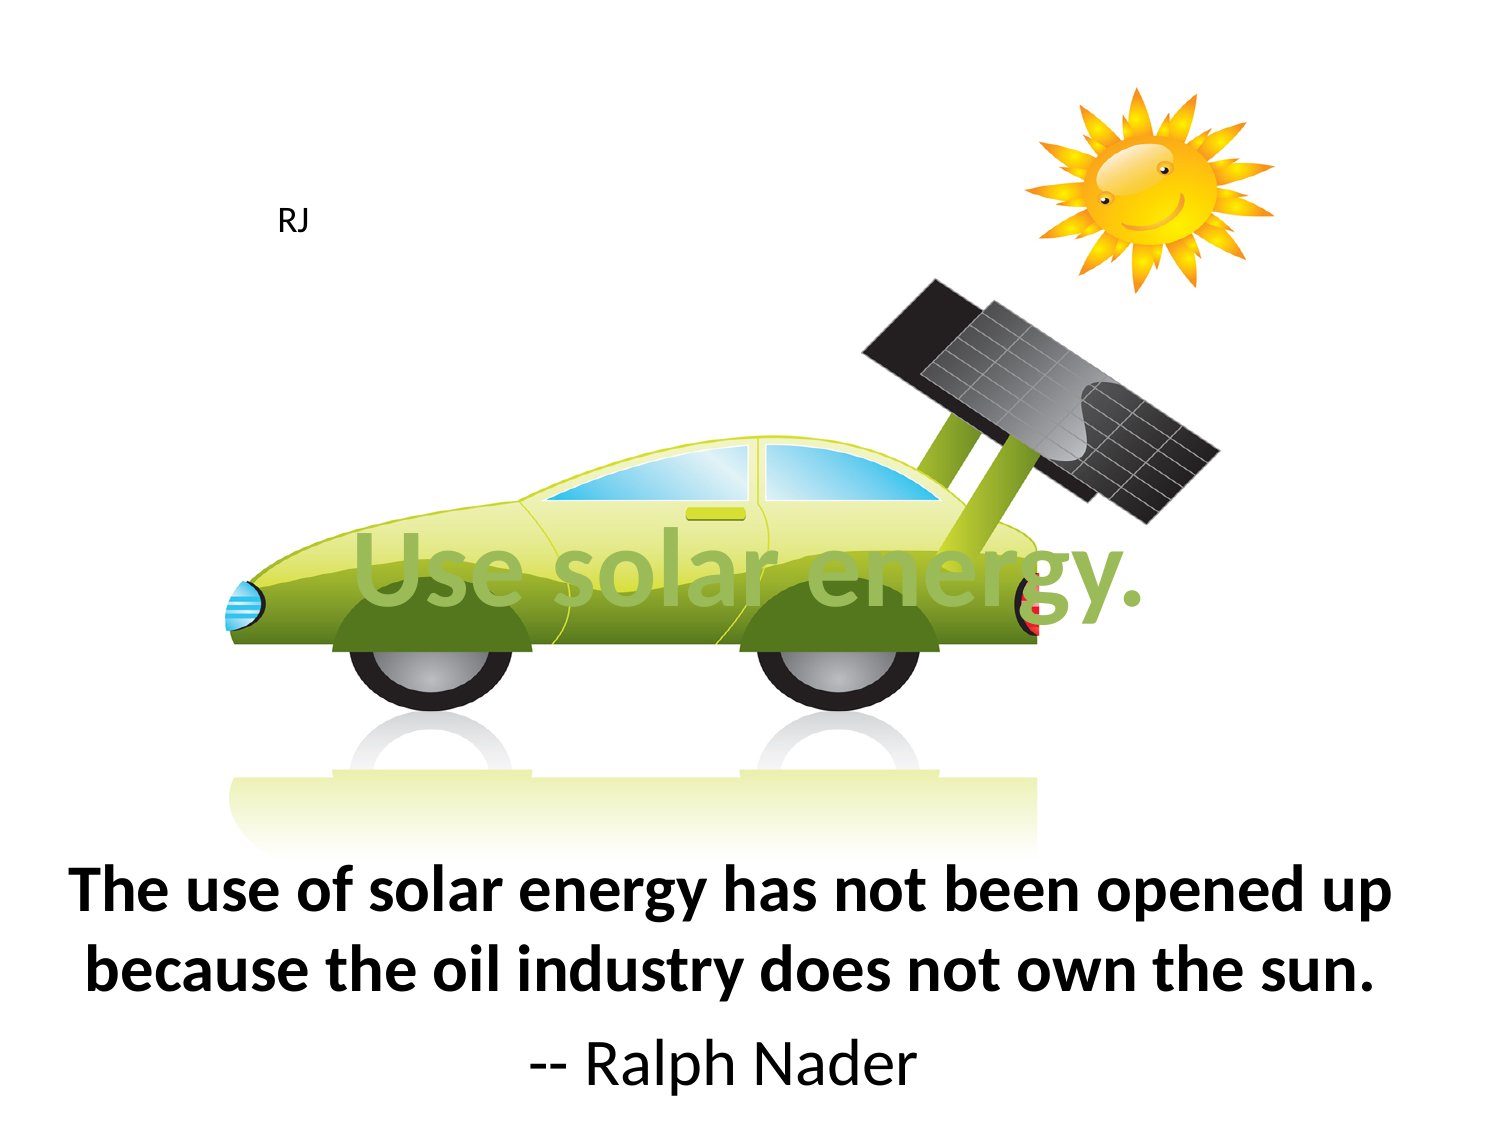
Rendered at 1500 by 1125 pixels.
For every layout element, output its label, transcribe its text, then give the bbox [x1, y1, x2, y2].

picture [224, 87, 1276, 863]
subtitle The use of solar energy has not been opened up because the oil industry does not own the sun. -- Ralph Nader [0, 837, 1463, 1125]
